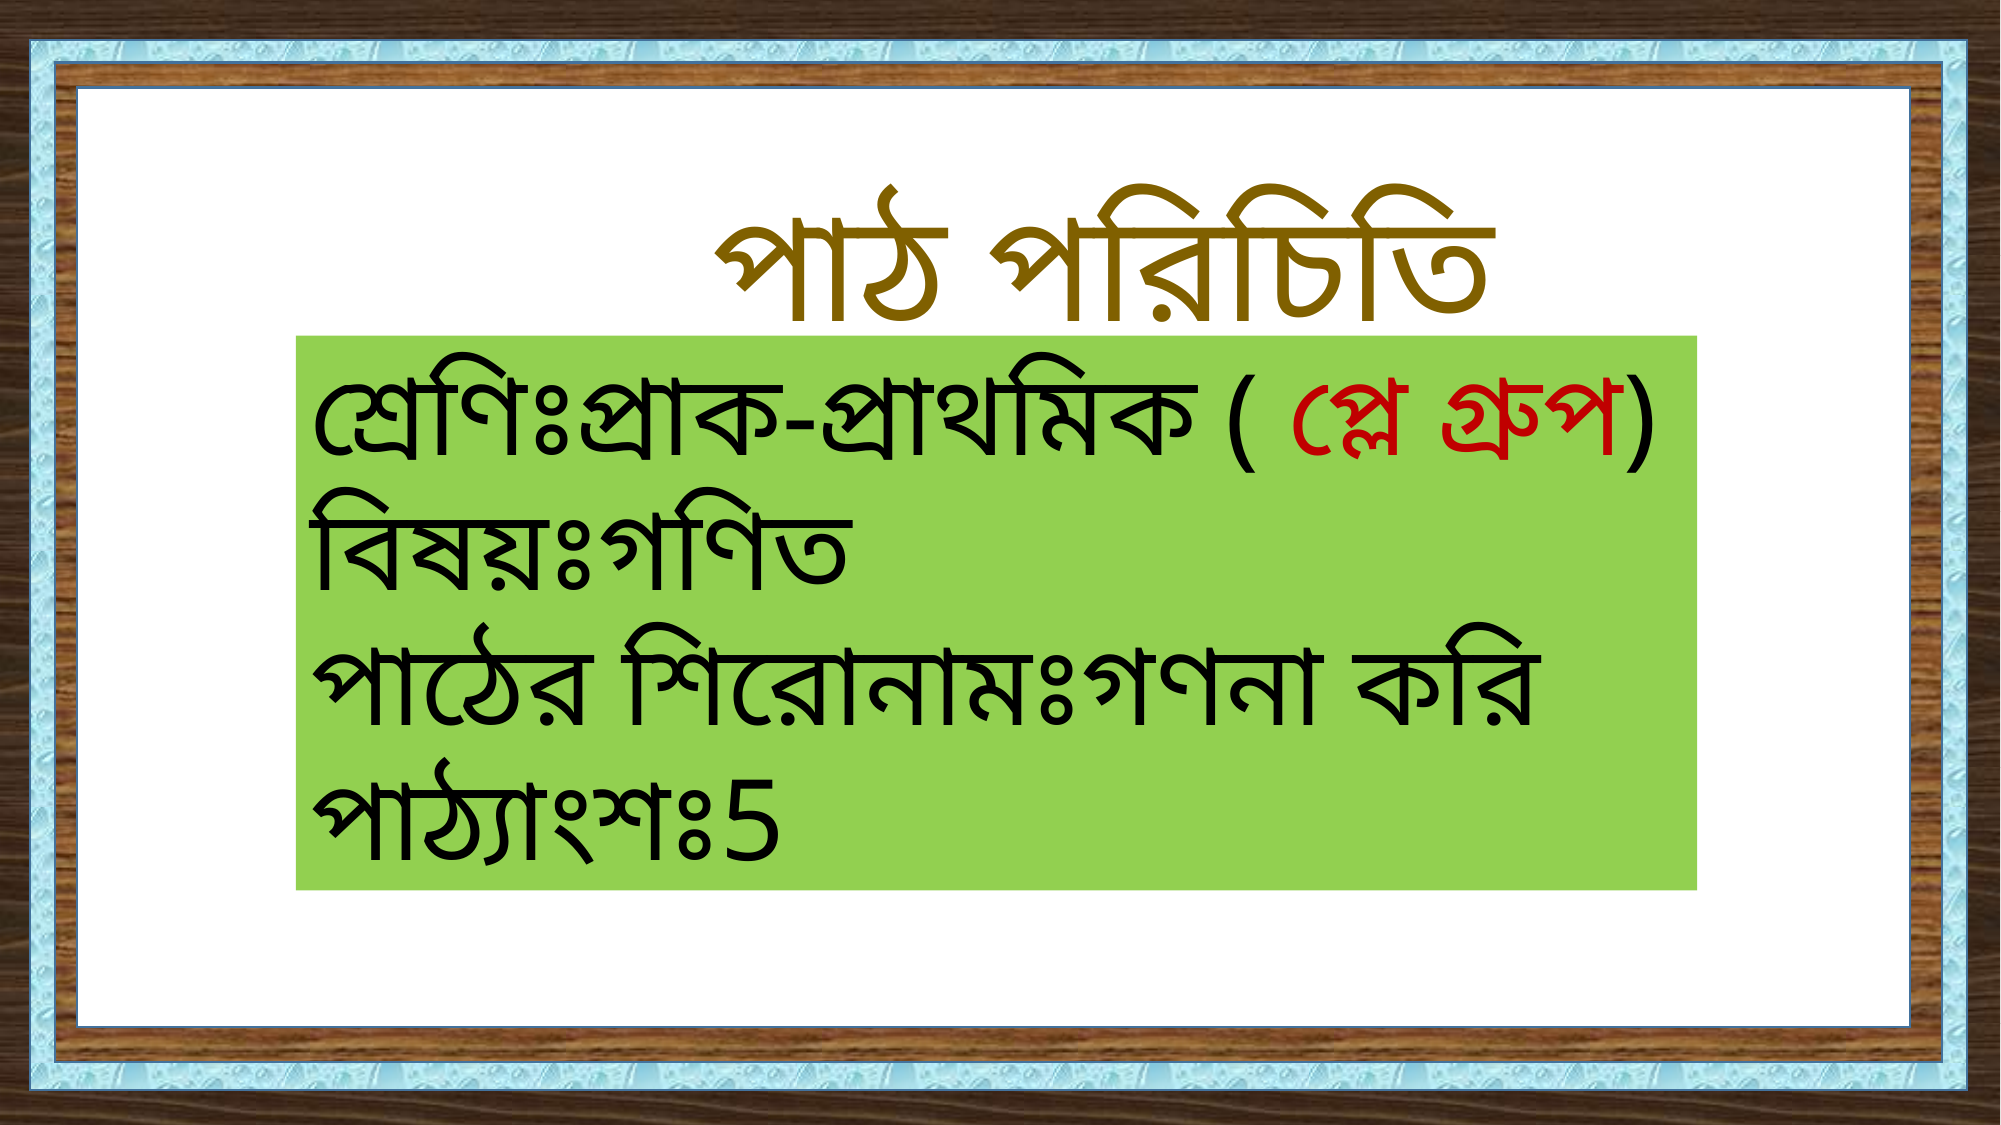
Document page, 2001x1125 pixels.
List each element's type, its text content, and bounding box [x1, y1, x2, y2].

text_box পাঠ পরিচিতি [696, 163, 2000, 359]
picture [0, 0, 2001, 1125]
text_box শ্রেণিঃপ্রাক-প্রাথমিক ( প্লে গ্রুপ) বিষয়ঃগণিত পাঠের শিরোনামঃগণনা করি পাঠ্যাংশঃ5 [295, 335, 1698, 891]
